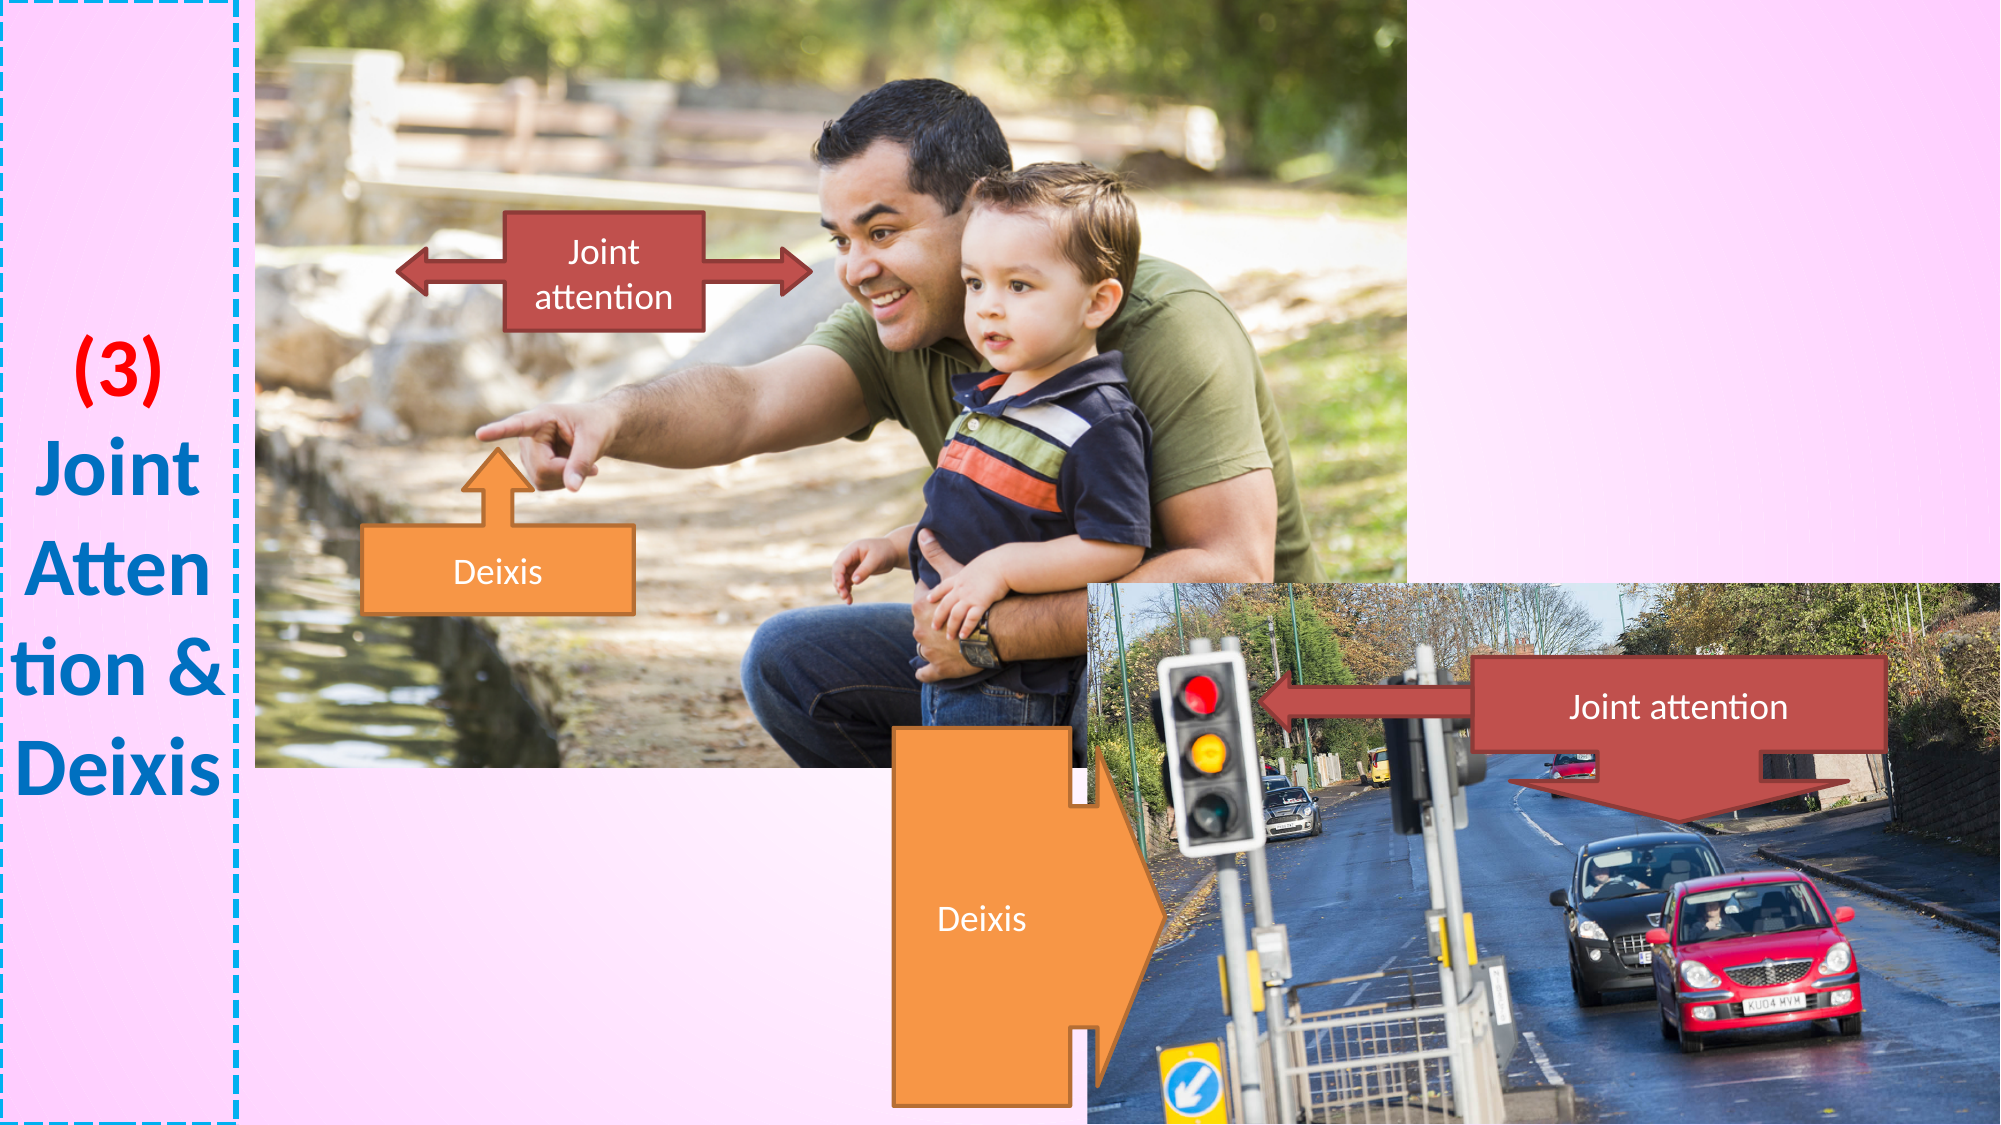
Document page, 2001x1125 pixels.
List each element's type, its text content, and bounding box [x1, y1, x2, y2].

picture [255, 0, 2000, 1124]
text_box Deixis [891, 777, 1082, 1108]
title (3) Joint Attention & Deixis [0, 0, 237, 1125]
